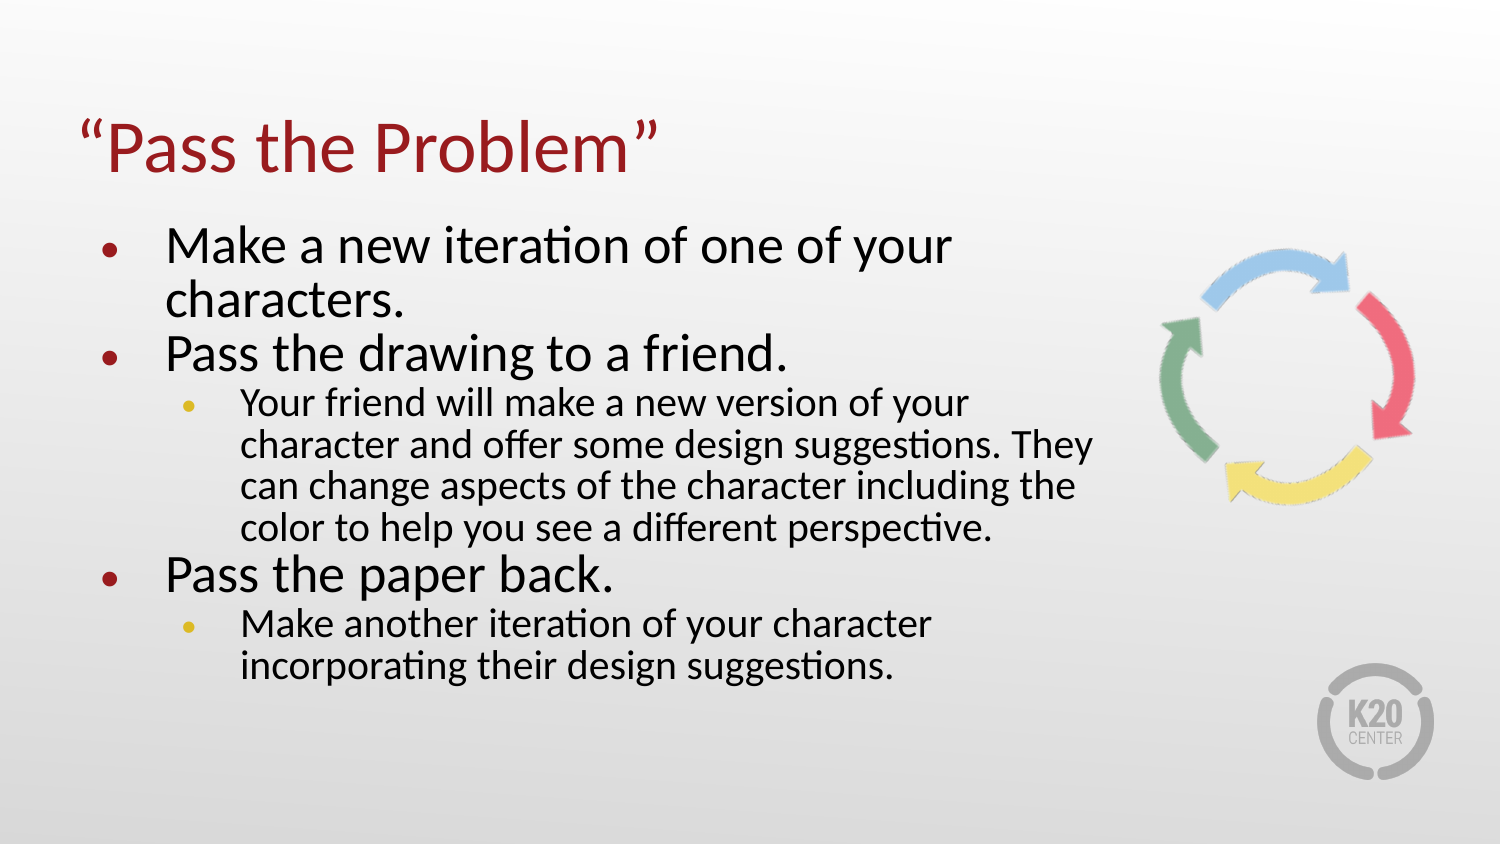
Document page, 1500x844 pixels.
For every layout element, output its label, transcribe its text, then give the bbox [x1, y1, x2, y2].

picture [1300, 646, 1451, 797]
picture [1141, 192, 1473, 563]
list Make a new iteration of one of your characters. Pass the drawing to a friend. Your friend will make a new version of your character and offer some design suggestions. They can change aspects of the character including the color to help you see a different perspective. Pass the paper back. Make another iteration of your character incorporating their design suggestions. [75, 214, 1141, 779]
title “Pass the Problem” [75, 50, 1425, 191]
